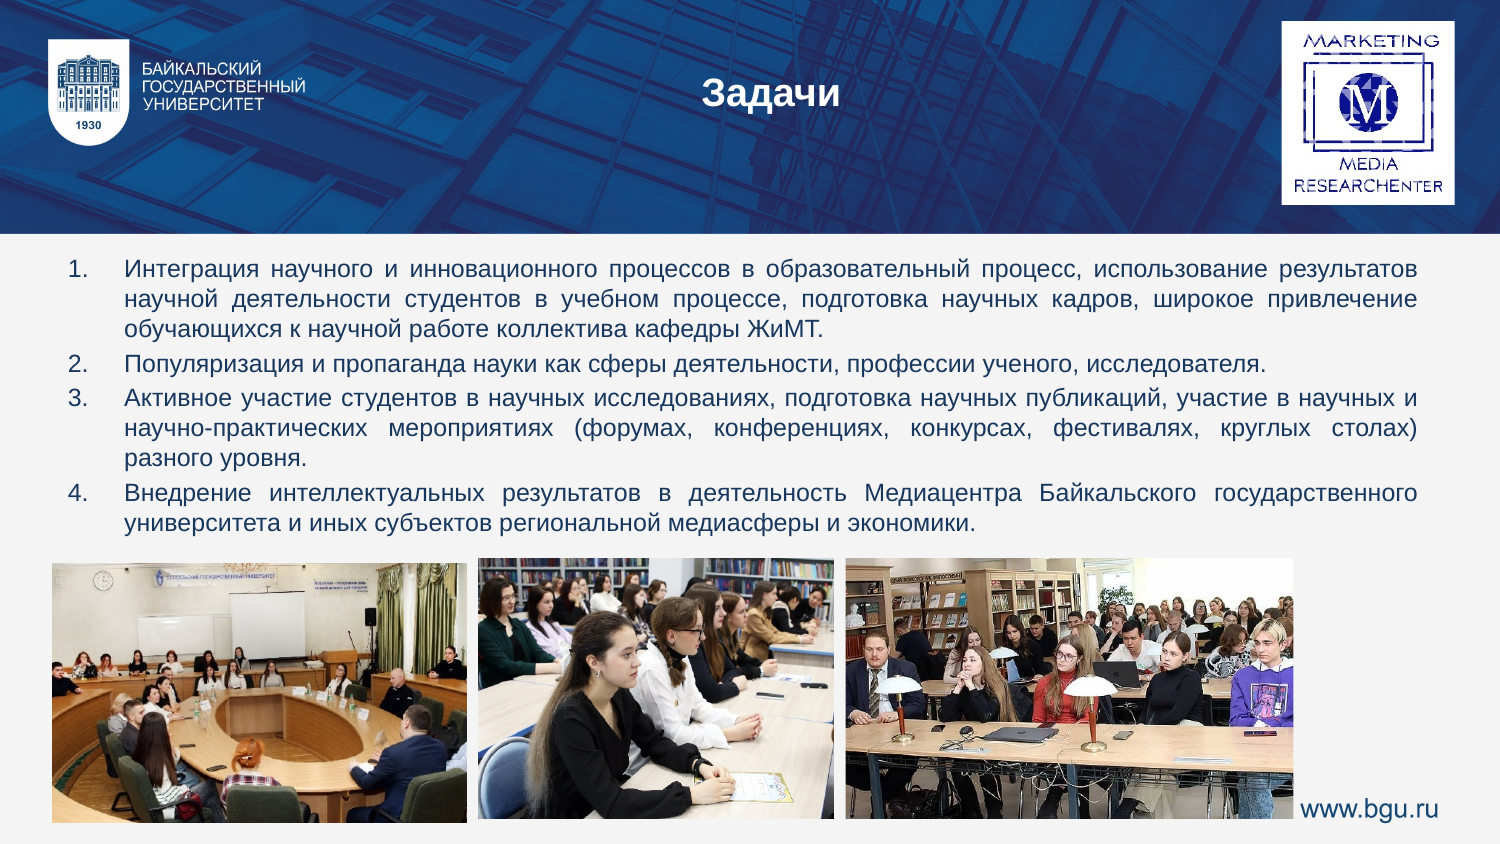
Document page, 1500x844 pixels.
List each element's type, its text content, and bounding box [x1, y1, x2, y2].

list Задачи [289, 59, 857, 178]
picture [0, 0, 1500, 844]
list 1. Интеграция научного и инновационного процессов в образовательный процесс, использование результатов научной деятельности студентов в учебном процессе, подготовка научных кадров, широкое привлечение обучающихся к научной работе коллектива кафедры ЖиМТ. Популяризация и пропаганда науки как сферы деятельности, профессии ученого, исследователя. Активное участие студентов в научных исследованиях, подготовка научных публикаций, участие в научных и научно-практических мероприятиях (форумах, конференциях, конкурсах, фестивалях, круглых столах) разного уровня. Внедрение интеллектуальных результатов в деятельность Медиацентра Байкальского государственного университета и иных субъектов региональной медиасферы и экономики. [52, 244, 1436, 599]
